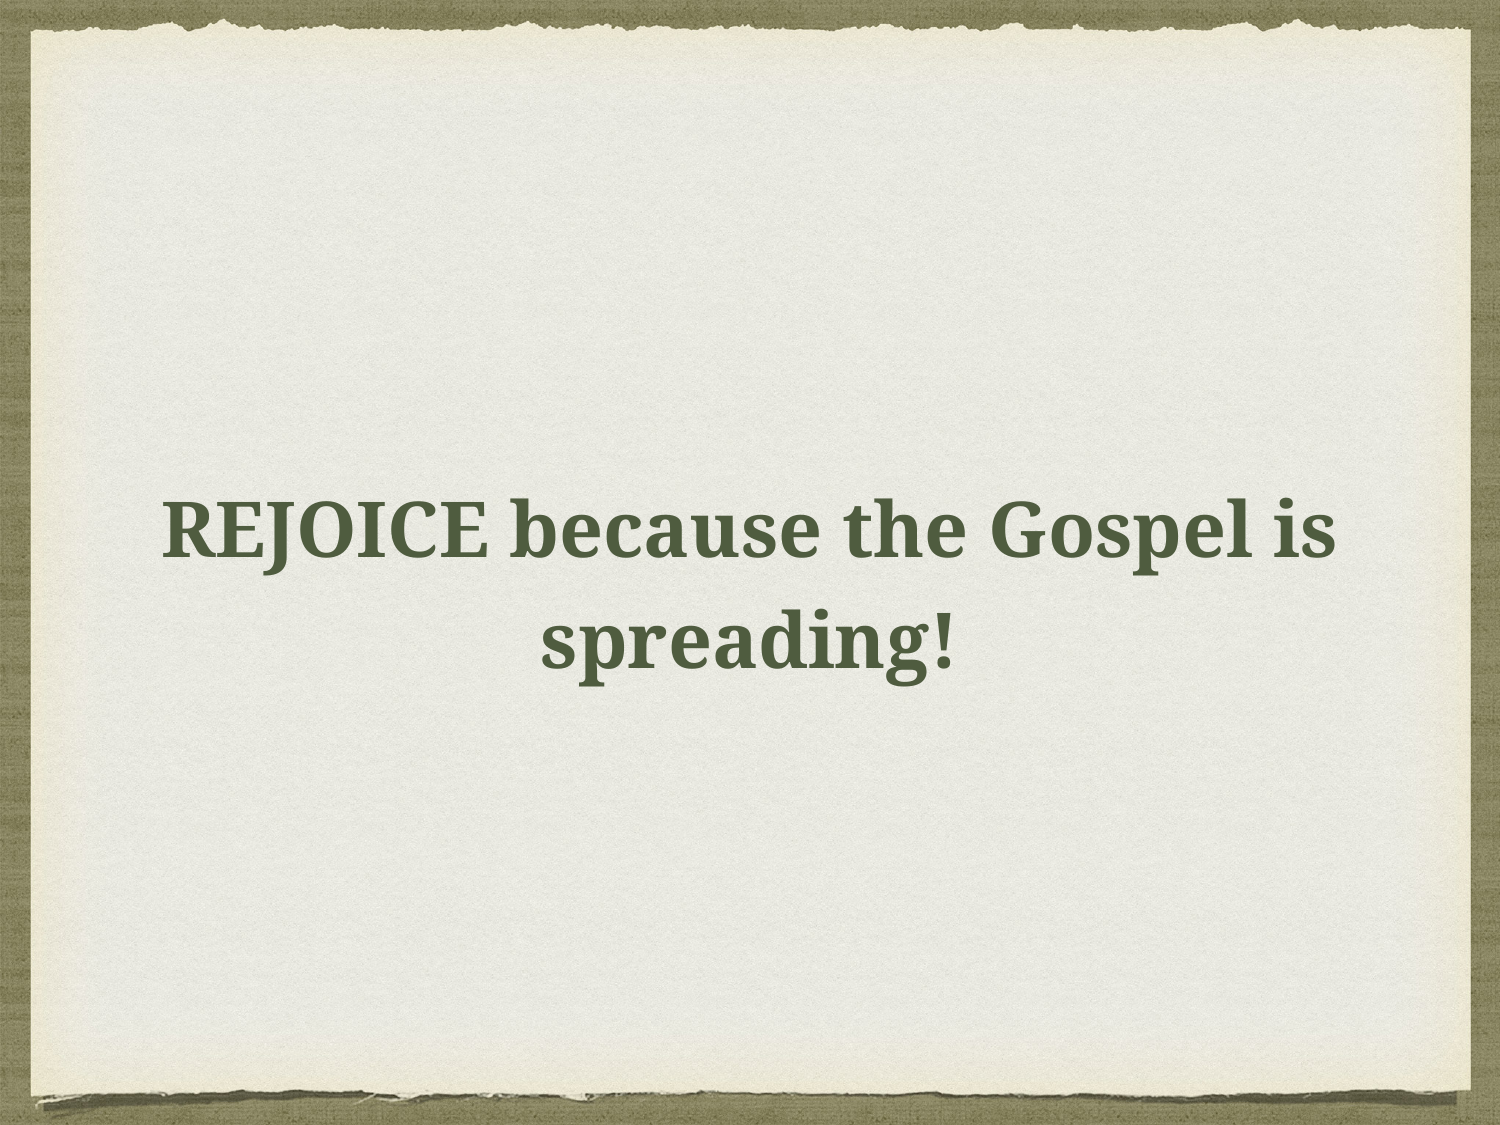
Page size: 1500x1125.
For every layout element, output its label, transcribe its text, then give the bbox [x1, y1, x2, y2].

list REJOICE because the Gospel is spreading! [110, 455, 1390, 670]
picture [0, 0, 1500, 1125]
